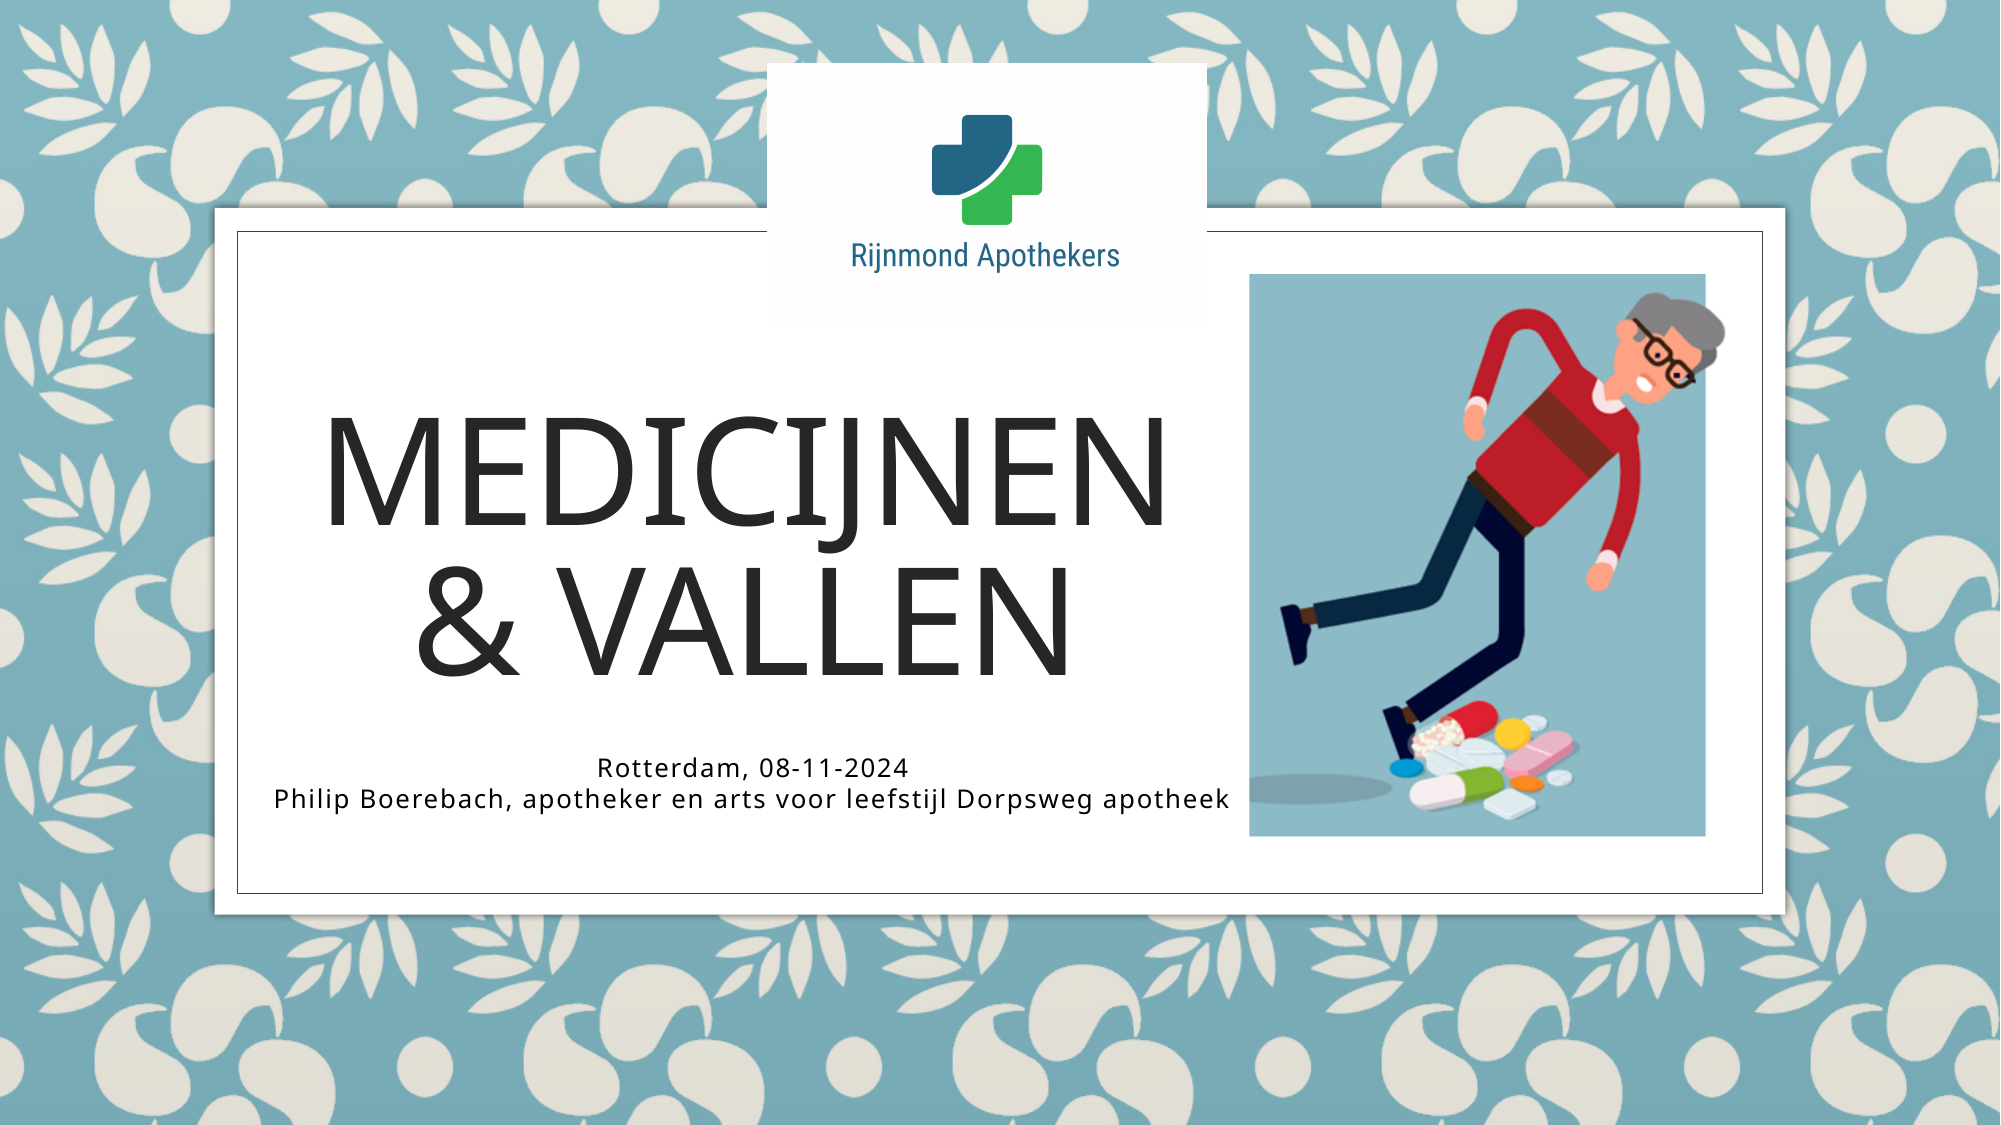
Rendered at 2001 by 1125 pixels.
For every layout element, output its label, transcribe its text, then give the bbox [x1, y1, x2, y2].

picture [767, 63, 1207, 329]
subtitle Rotterdam, 08-11-2024 Philip Boerebach, apotheker en arts voor leefstijl Dorpsweg apotheek [256, 744, 1250, 847]
title Medicijnen & vallen [256, 343, 1237, 744]
picture [1249, 274, 1745, 837]
